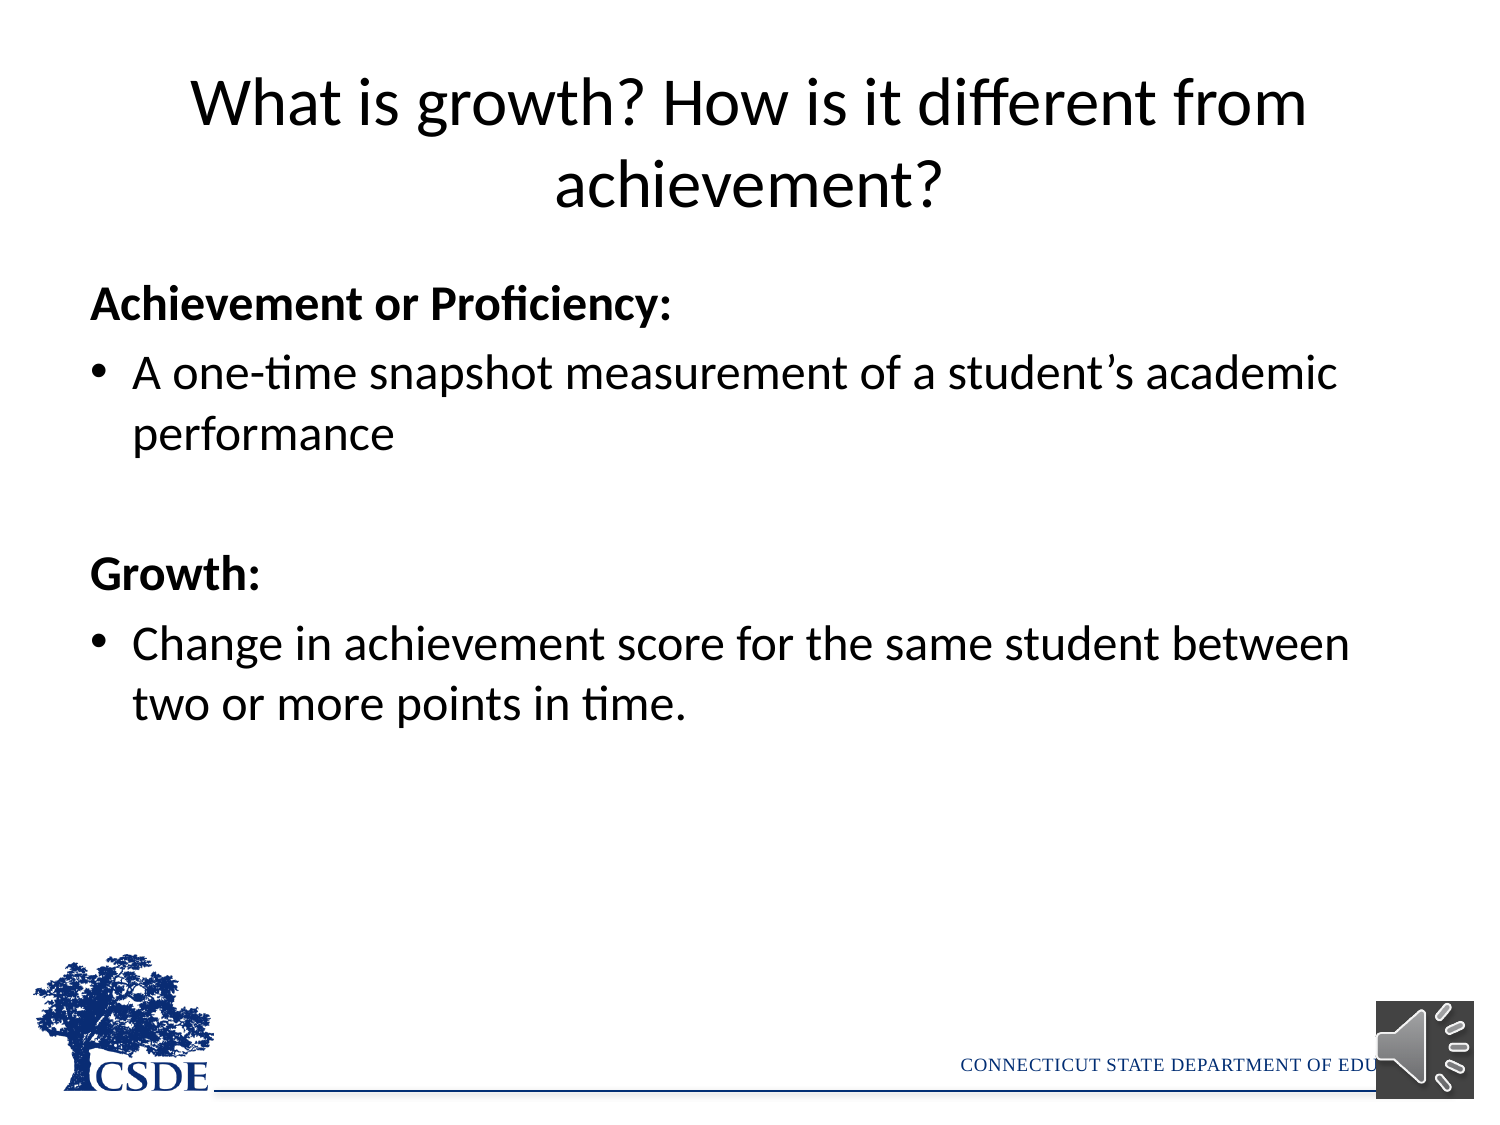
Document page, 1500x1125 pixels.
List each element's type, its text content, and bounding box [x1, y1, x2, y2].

title What is growth? How is it different from achievement? [75, 45, 1425, 233]
picture [1374, 999, 1476, 1101]
slide_number 3 [1366, 987, 1455, 1048]
picture [33, 954, 214, 1091]
list Achievement or Proficiency: A one-time snapshot measurement of a student’s academic performance Growth: Change in achievement score for the same student between two or more points in time. [75, 262, 1425, 955]
